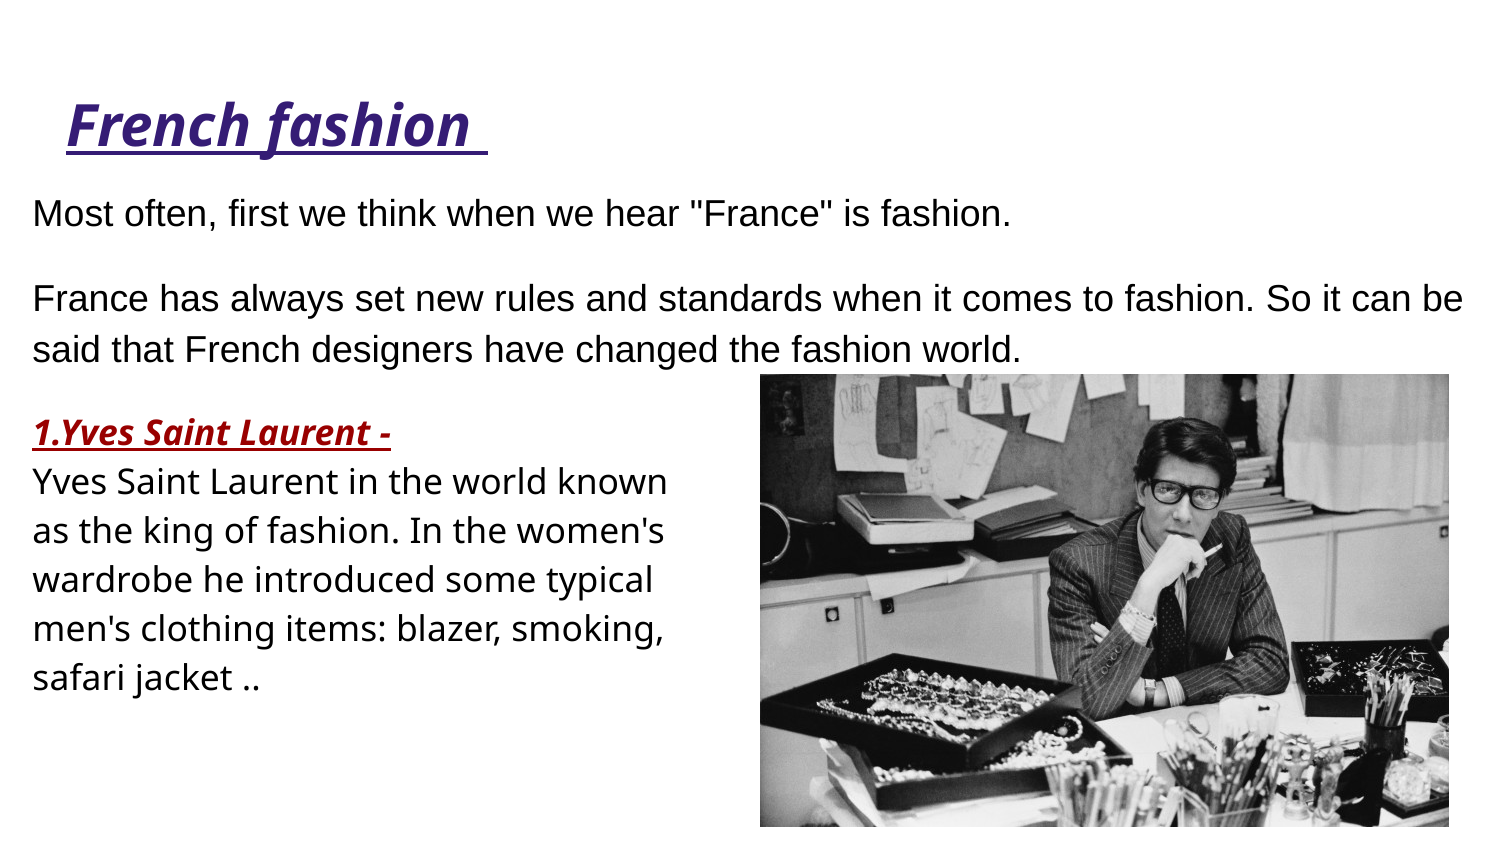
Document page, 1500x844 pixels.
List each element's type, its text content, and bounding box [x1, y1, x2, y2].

picture [760, 373, 1450, 827]
list Most often, first we think when we hear "France" is fashion. France has always set new rules and standards when it comes to fashion. So it can be said that French designers have changed the fashion world. 1.Yves Saint Laurent - Yves Saint Laurent in the world known as the king of fashion. In the women's wardrobe he introduced some typical men's clothing items: blazer, smoking, safari jacket .. [17, 166, 1483, 827]
title French fashion [51, 72, 1449, 166]
